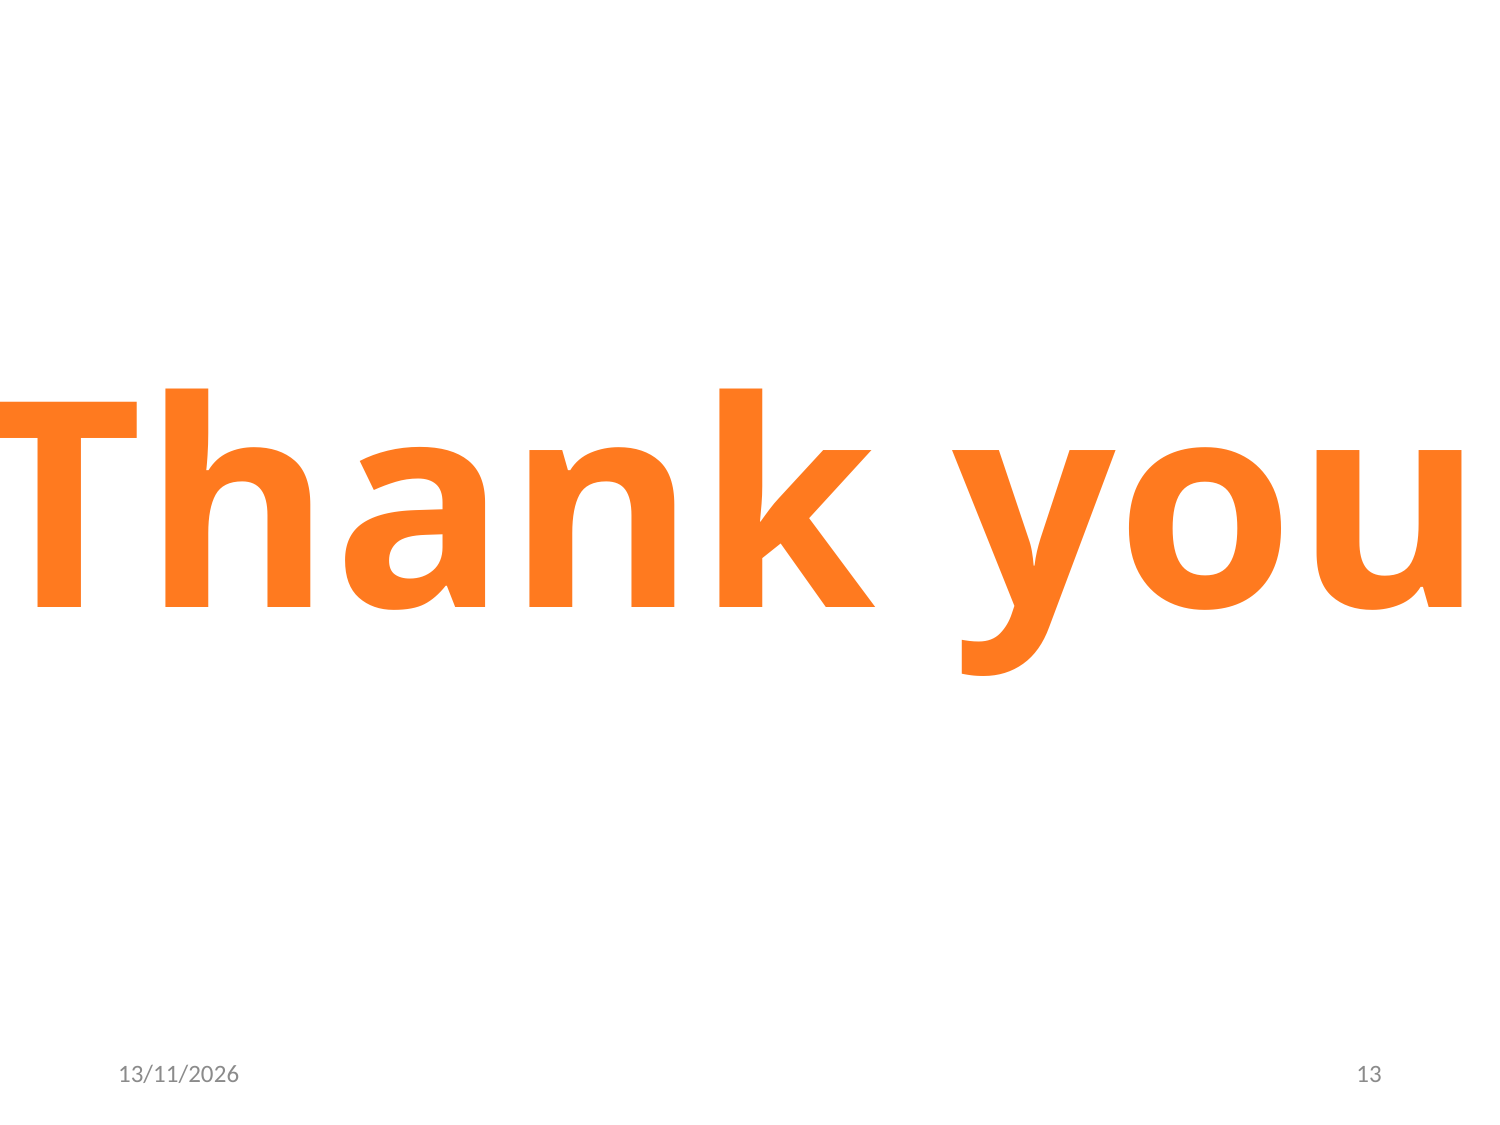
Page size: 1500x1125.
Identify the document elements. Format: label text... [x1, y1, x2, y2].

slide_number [103, 1042, 441, 1103]
slide_number 13 [1059, 1042, 1397, 1103]
text_box Thank you [0, 312, 1500, 673]
